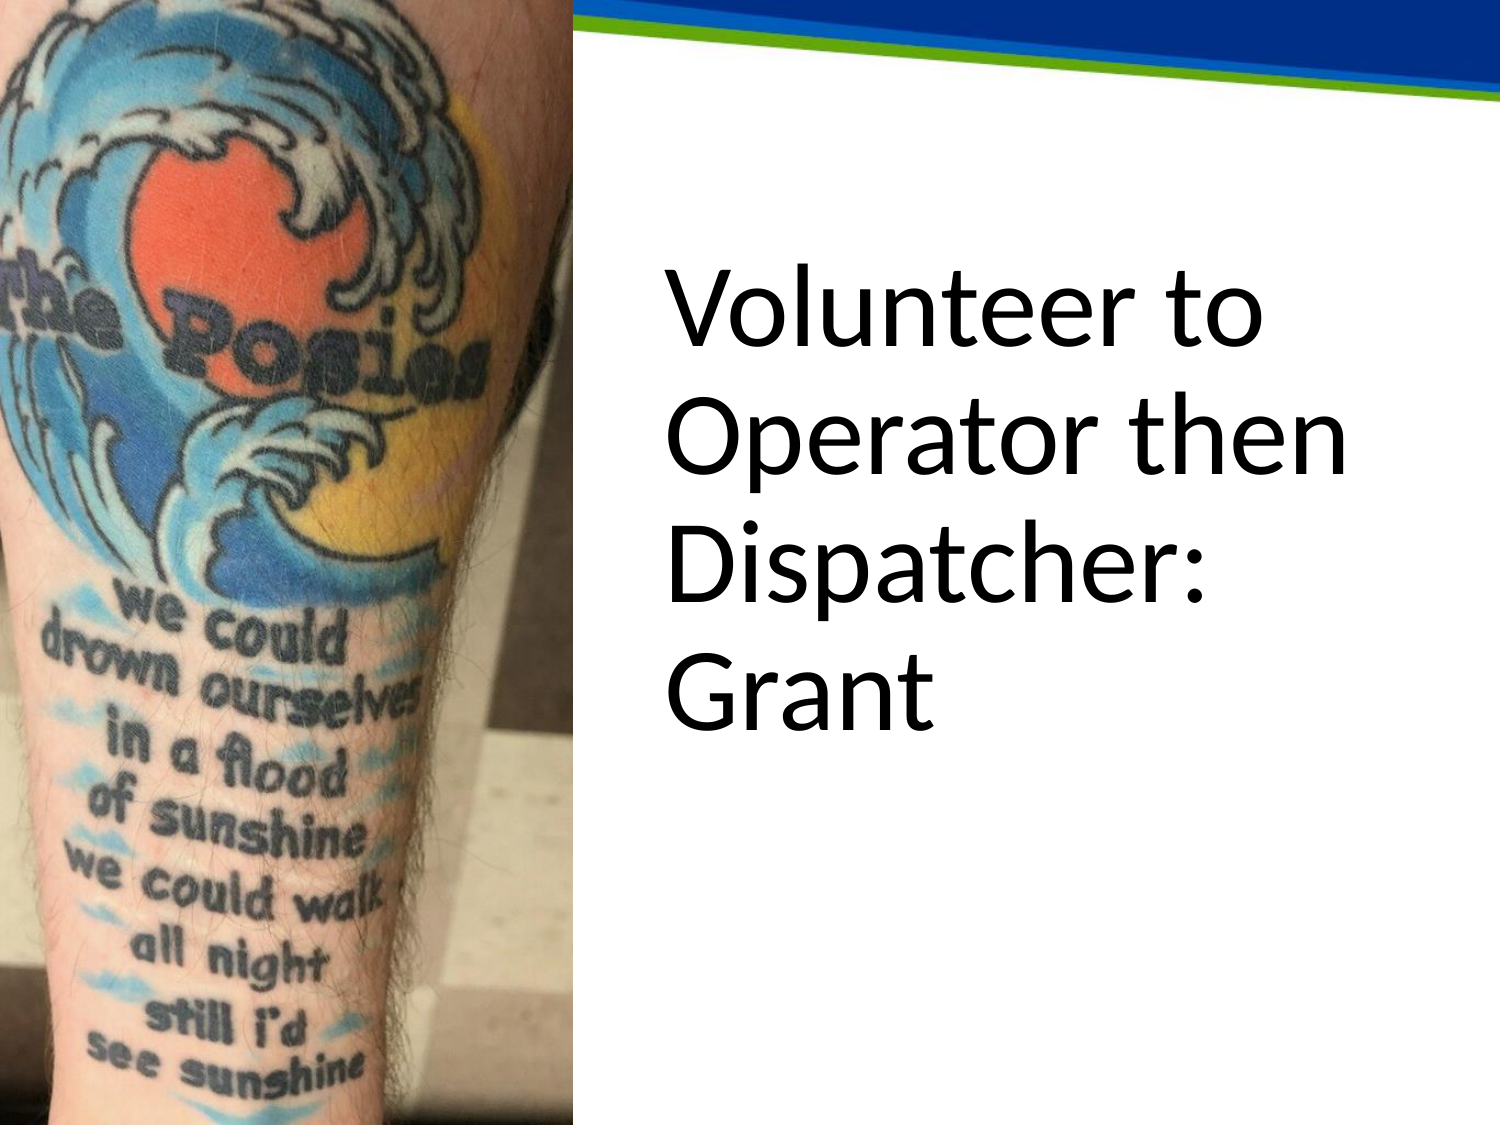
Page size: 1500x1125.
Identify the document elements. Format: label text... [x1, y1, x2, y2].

title Volunteer to Operator then Dispatcher: Grant [649, 104, 1422, 765]
picture [573, 0, 1500, 133]
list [0, 0, 573, 1125]
